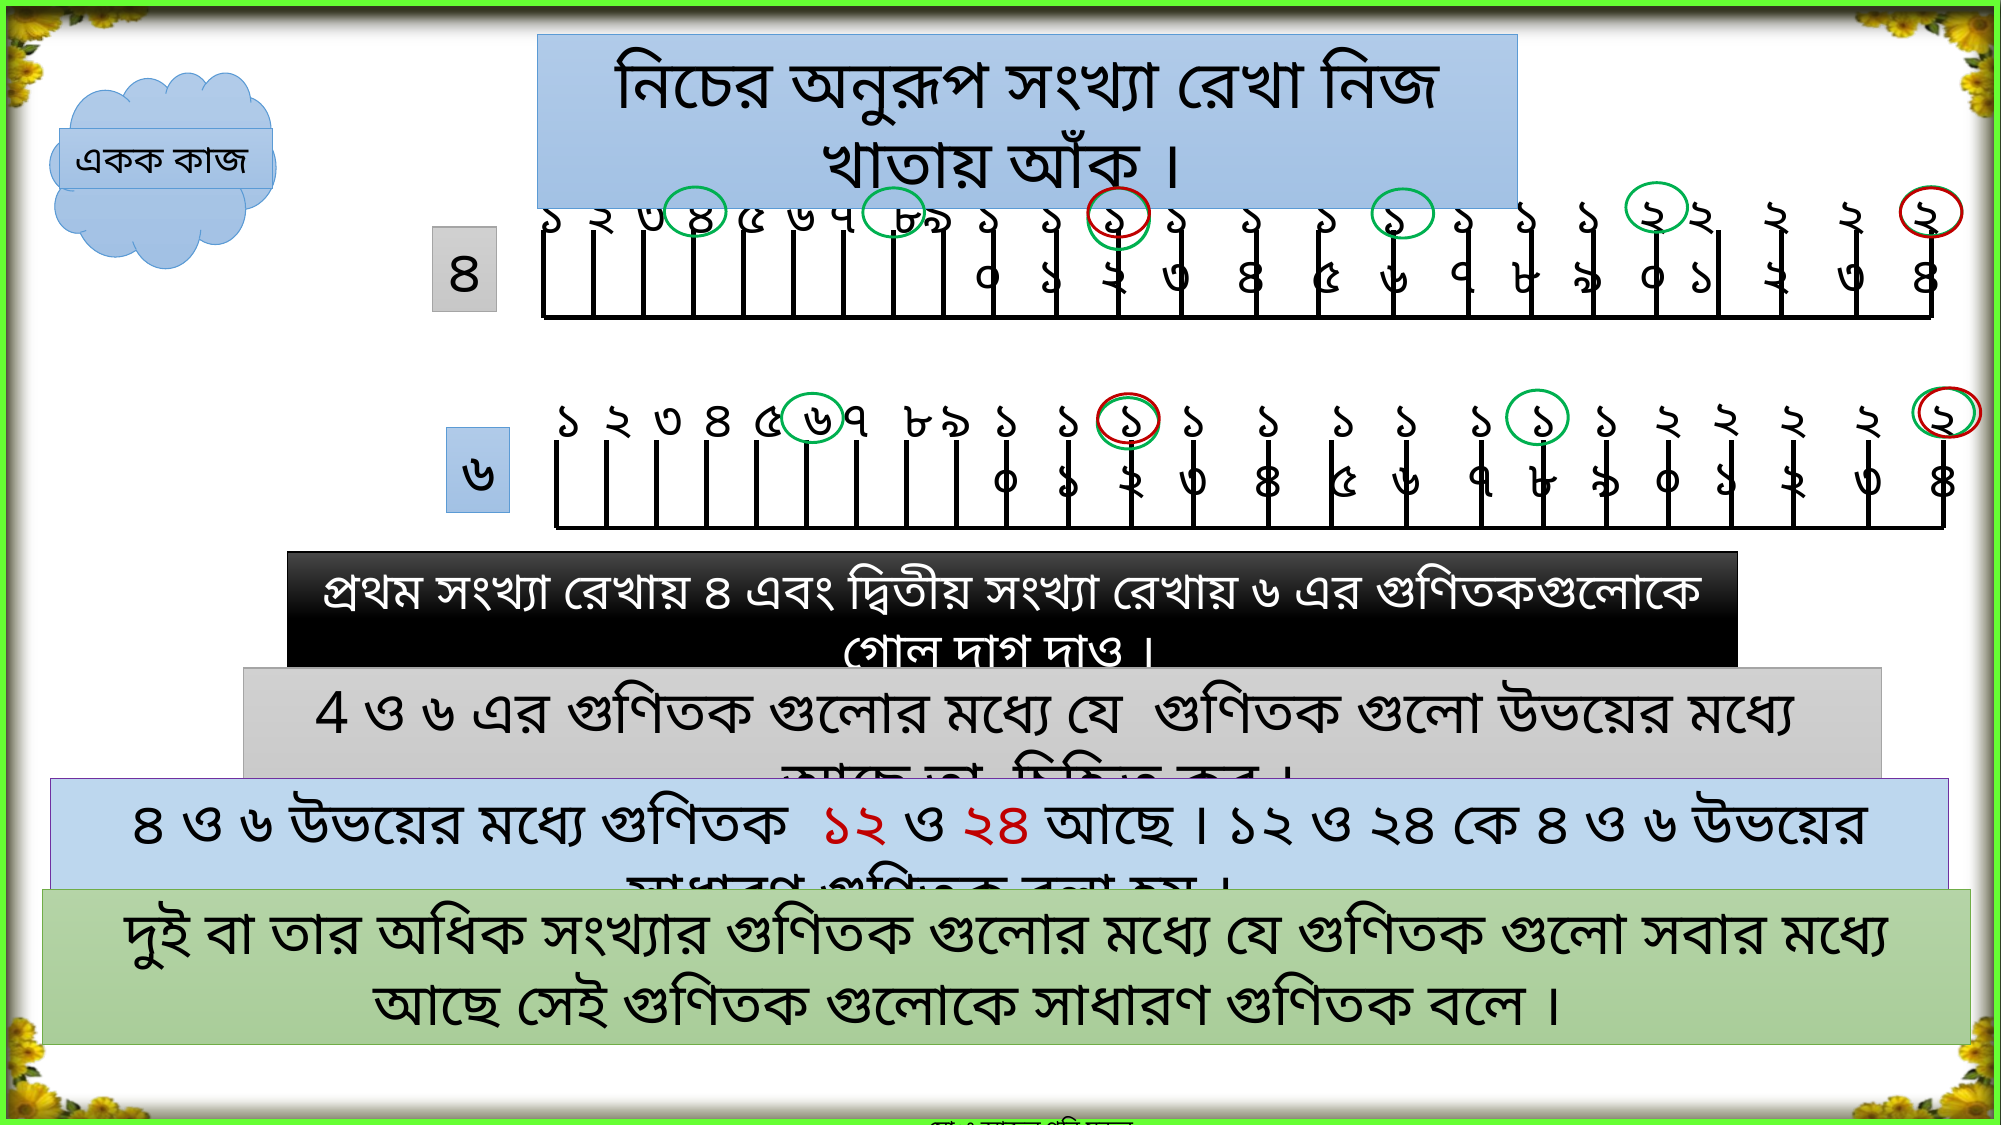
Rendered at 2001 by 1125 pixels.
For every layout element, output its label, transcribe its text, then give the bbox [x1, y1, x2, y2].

picture [19, 20, 192, 140]
text_box প্রথম সংখ্যা রেখায় ৪ এবং দ্বিতীয় সংখ্যা রেখায় ৬ এর গুণিতকগুলোকে গোল দাগ দাও । [287, 551, 1738, 667]
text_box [524, 378, 1988, 456]
picture [1810, 985, 1982, 1108]
text_box ৬ [446, 427, 510, 513]
text_box 4 ও ৬ এর গুণিতক গুলোর মধ্যে যে গুণিতক গুলো উভয়ের মধ্যে আছে তা চিহ্নিত কর । [243, 667, 1882, 778]
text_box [507, 175, 1971, 254]
picture [1813, 20, 1982, 149]
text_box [49, 72, 276, 269]
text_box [556, 456, 1944, 528]
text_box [543, 254, 1932, 318]
text_box দুই বা তার অধিক সংখ্যার গুণিতক গুলোর মধ্যে যে গুণিতক গুলো সবার মধ্যে আছে সেই গুণিতক গুলোকে সাধারণ গুণিতক বলে । [42, 889, 1971, 1045]
text_box ৪ [432, 226, 497, 312]
text_box নিচের অনুরূপ সংখ্যা রেখা নিজ খাতায় আঁক । [537, 34, 1518, 175]
text_box ৪ ও ৬ উভয়ের মধ্যে গুণিতক ১২ ও ২৪ আছে । ১২ ও ২৪ কে ৪ ও ৬ উভয়ের সাধারণ গুণিতক বলা হয় । [50, 778, 1949, 889]
picture [19, 986, 192, 1108]
